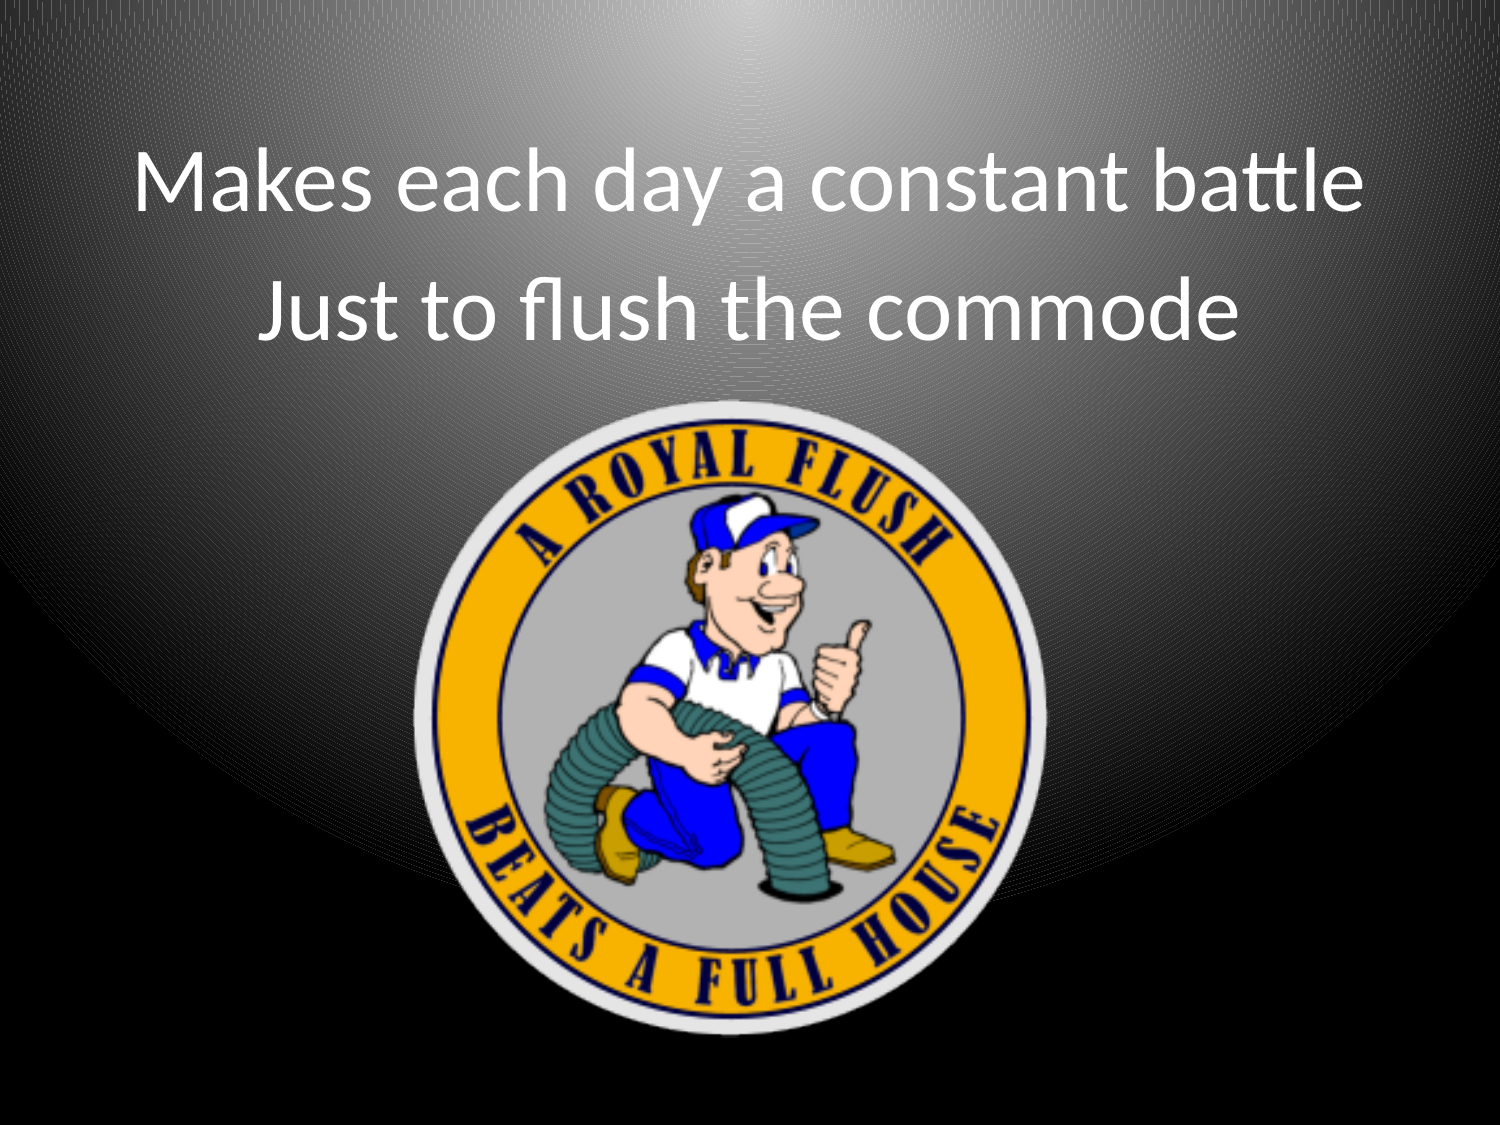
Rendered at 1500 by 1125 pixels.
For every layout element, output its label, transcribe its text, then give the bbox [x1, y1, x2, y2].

list Makes each day a constant battle Just to flush the commode [75, 112, 1425, 450]
picture [412, 399, 1051, 1038]
